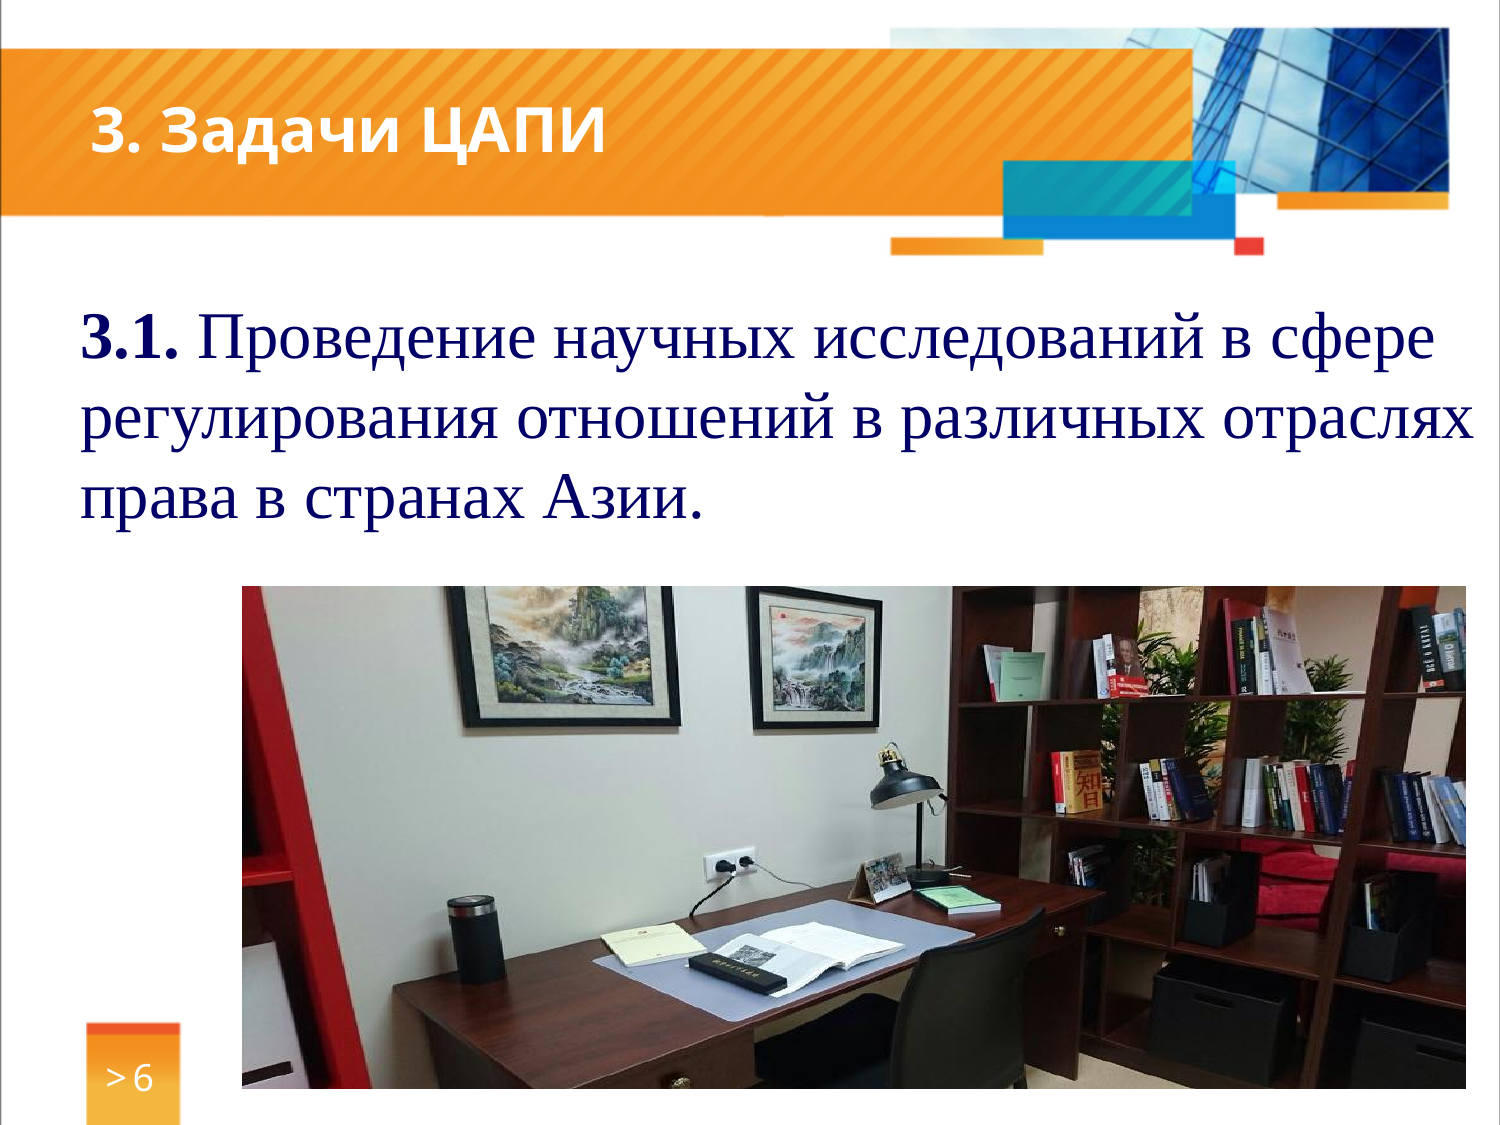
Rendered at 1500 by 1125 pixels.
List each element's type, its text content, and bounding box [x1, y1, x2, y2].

list 3.1. Проведение научных исследований в сфере регулирования отношений в различных отраслях права в странах Азии. [64, 267, 1500, 539]
title 3. Задачи ЦАПИ [75, 45, 1425, 220]
slide_number > 6 [17, 1046, 243, 1125]
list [241, 585, 1466, 1090]
picture [0, 0, 1500, 1125]
